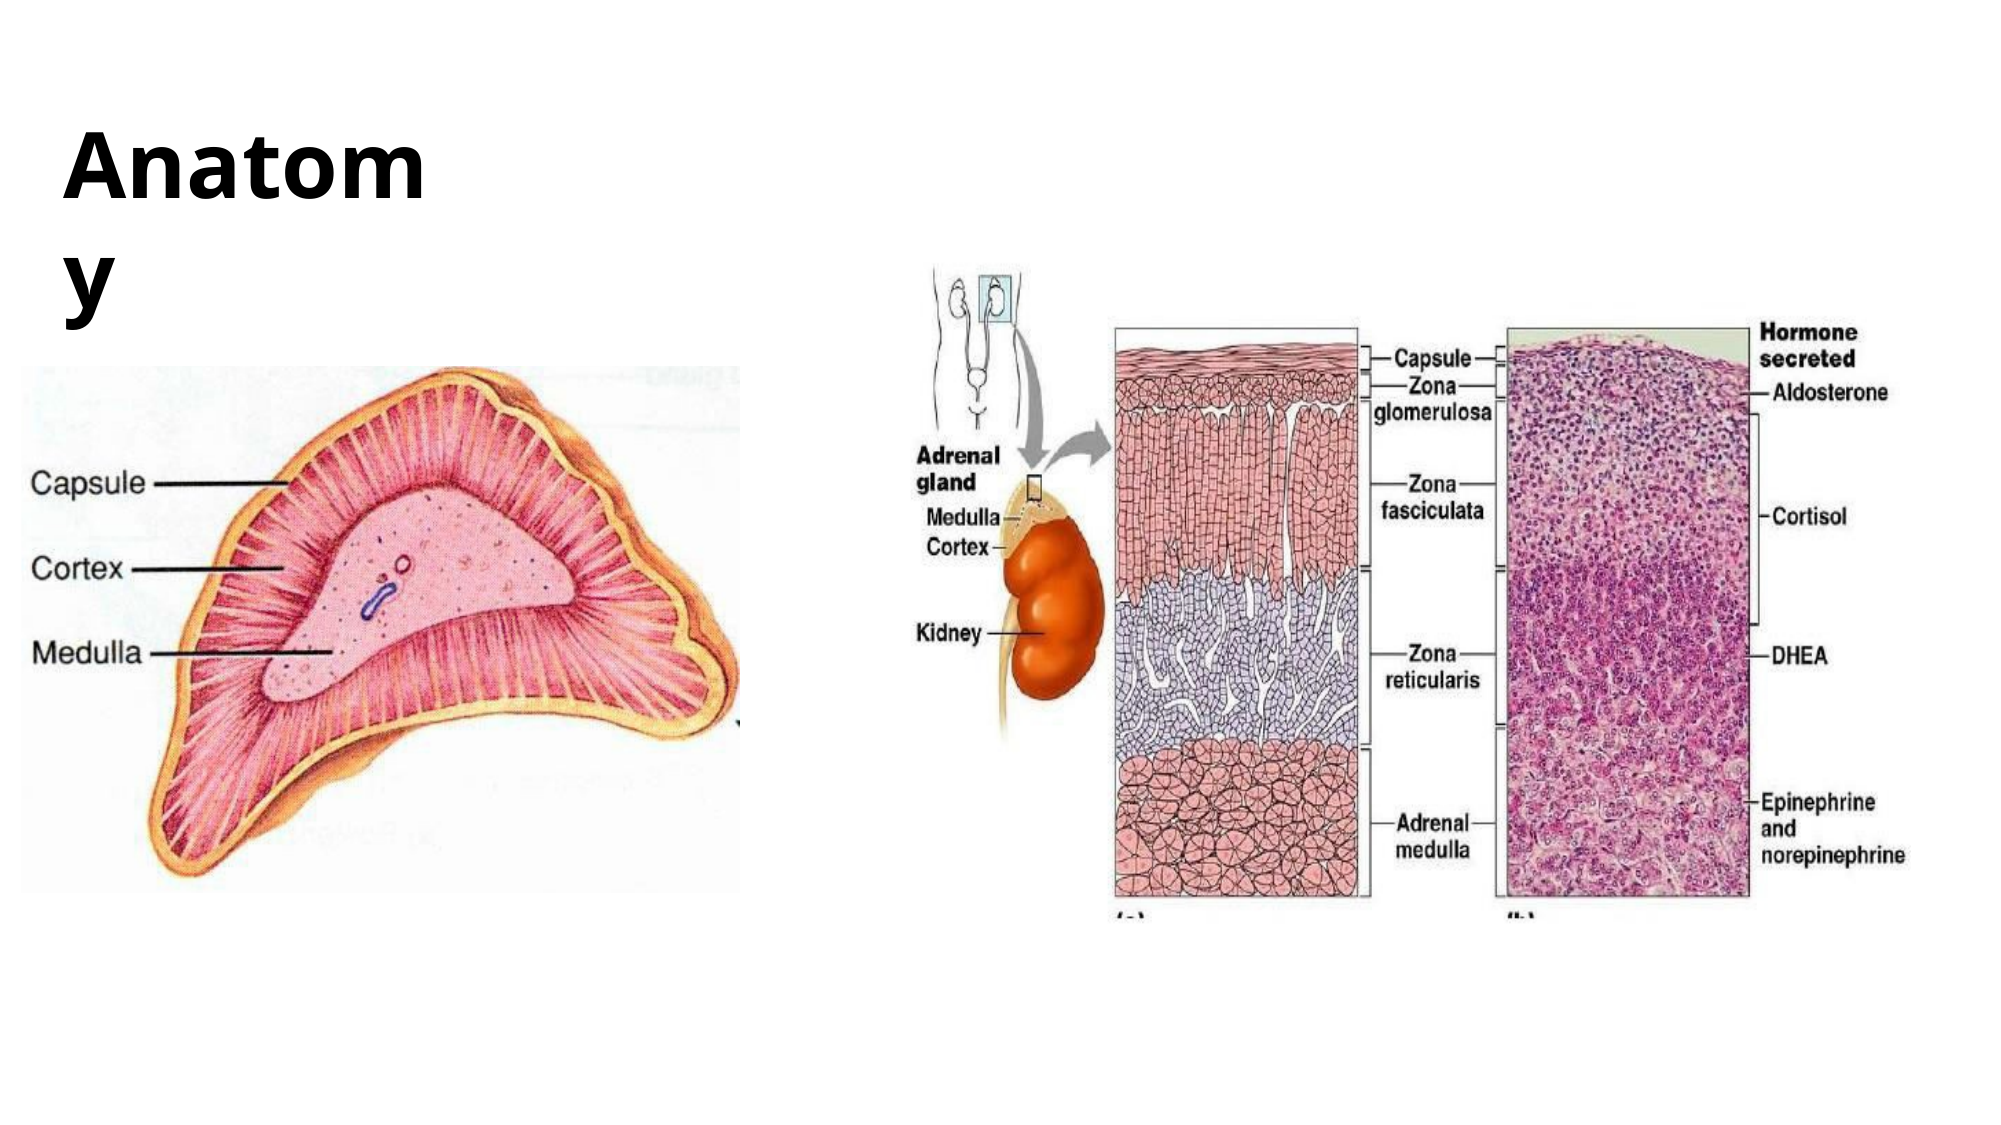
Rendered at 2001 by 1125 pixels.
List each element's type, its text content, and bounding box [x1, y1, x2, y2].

text_box Anatomy [61, 107, 465, 328]
text_box [21, 366, 740, 893]
text_box [910, 224, 1911, 968]
